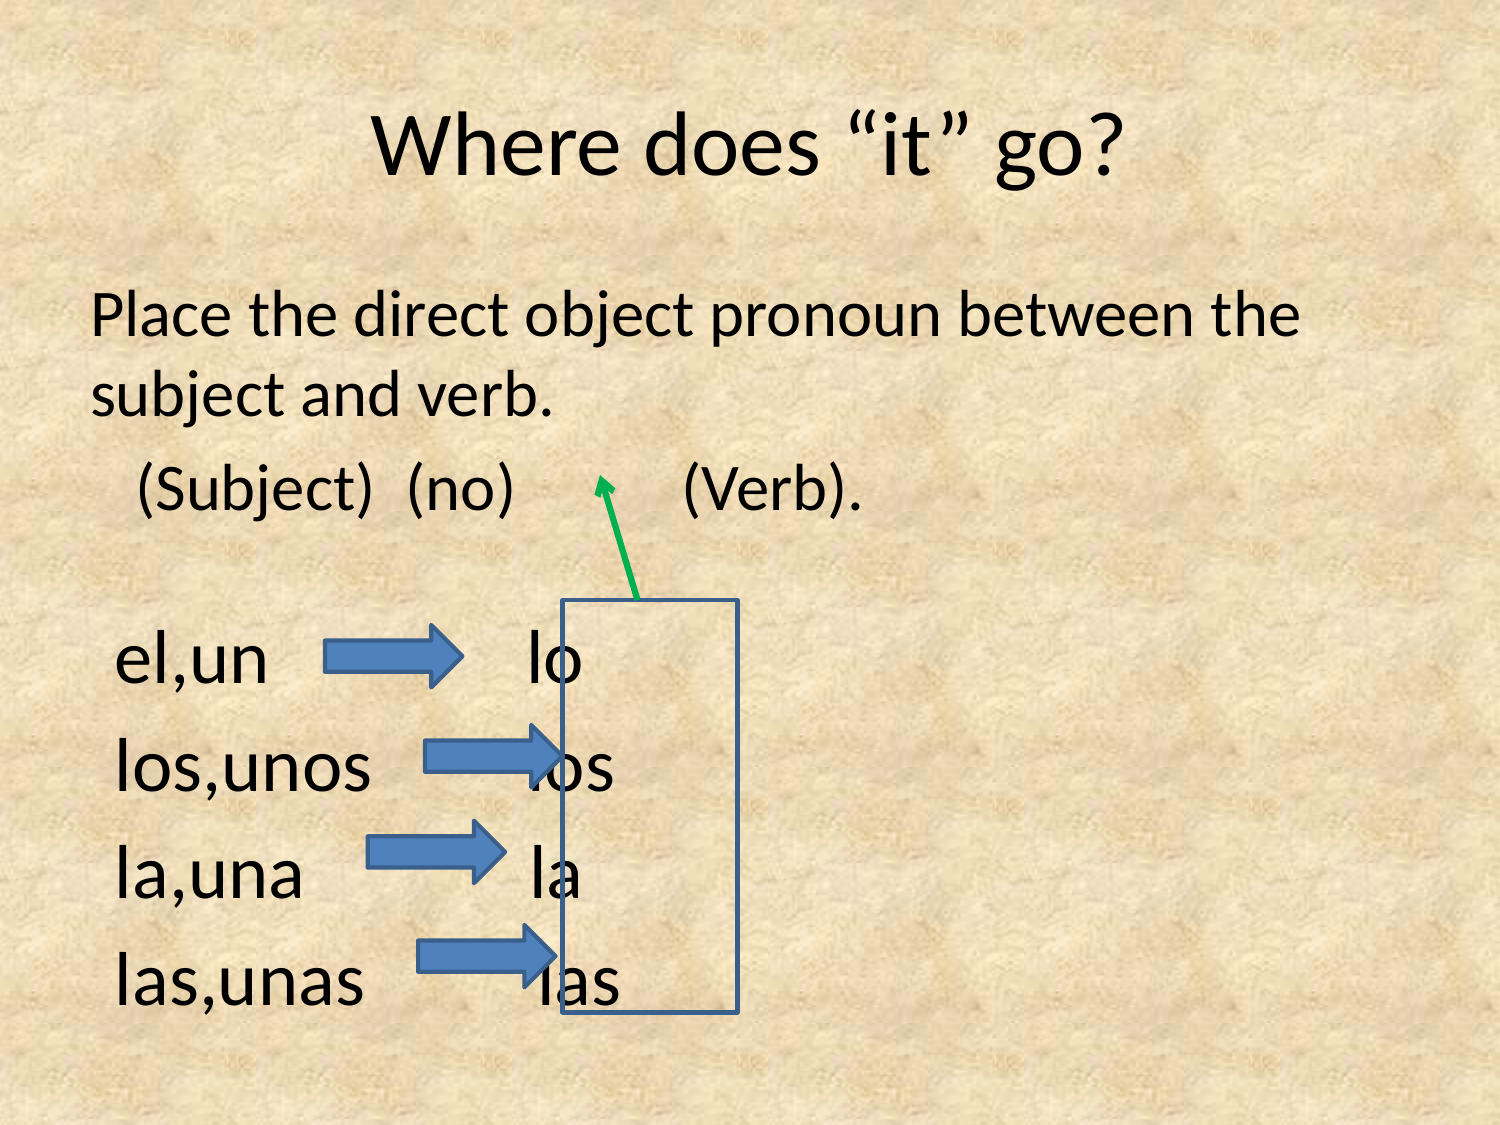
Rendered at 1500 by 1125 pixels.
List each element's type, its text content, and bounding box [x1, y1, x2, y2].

list Place the direct object pronoun between the subject and verb. (Subject) (no) (Verb). [75, 262, 1425, 1005]
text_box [599, 474, 638, 601]
text_box [416, 922, 558, 990]
text_box [422, 723, 560, 790]
text_box [322, 622, 465, 690]
title Where does “it” go? [75, 45, 1425, 233]
text_box [560, 598, 740, 1015]
text_box [365, 818, 508, 886]
picture [0, 0, 1500, 1125]
text_box el,un lo los,unos los la,una la las,unas las [99, 599, 1025, 1030]
